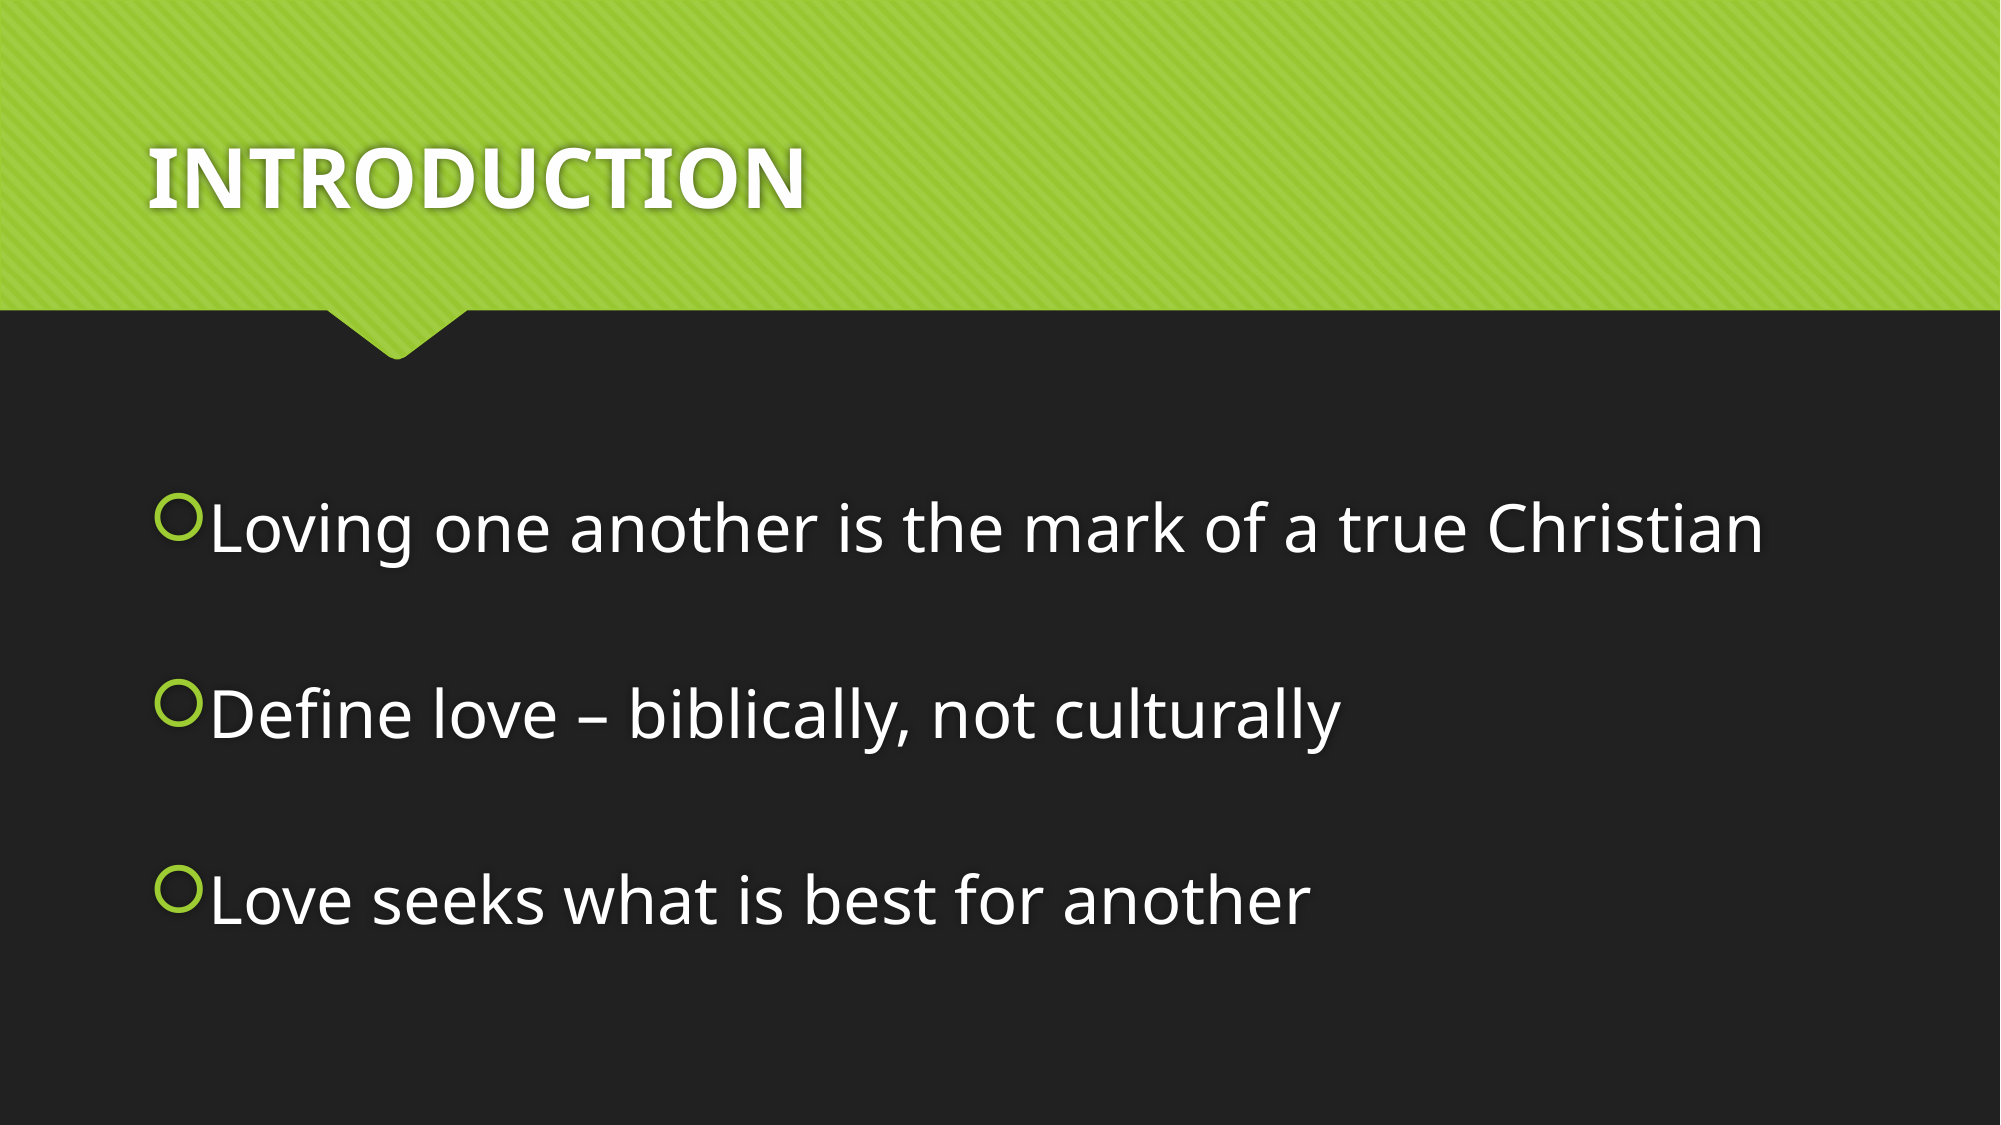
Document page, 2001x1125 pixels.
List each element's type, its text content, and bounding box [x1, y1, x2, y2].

list Loving one another is the mark of a true Christian Define love – biblically, not culturally Love seeks what is best for another [134, 364, 1866, 1059]
title INTRODUCTION [132, 73, 1868, 233]
